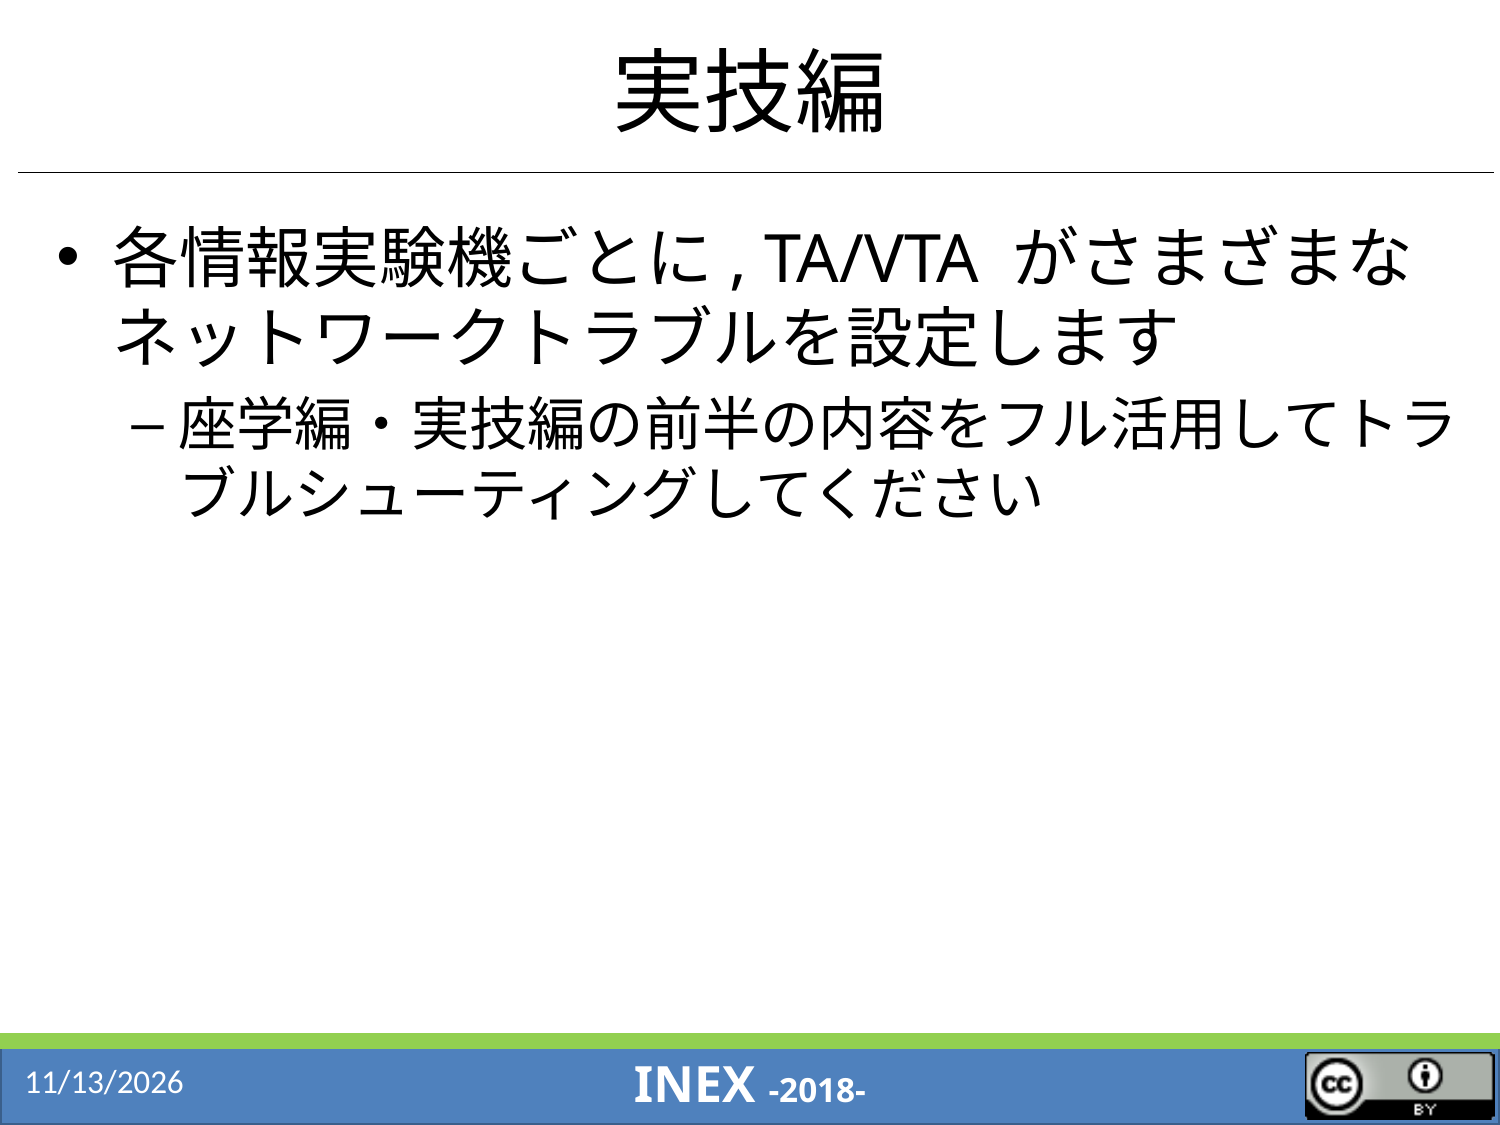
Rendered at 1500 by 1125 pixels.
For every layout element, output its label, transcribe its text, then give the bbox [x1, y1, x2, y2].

list 各情報実験機ごとに, TA/VTA がさまざまなネットワークトラブルを設定します 座学編・実技編の前半の内容をフル活用してトラブルシューティングしてください [41, 208, 1489, 1024]
picture [1304, 1052, 1495, 1120]
footer INEX -2018- [41, 1052, 1303, 1112]
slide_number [9, 1050, 360, 1110]
title 実技編 [0, 0, 1500, 178]
